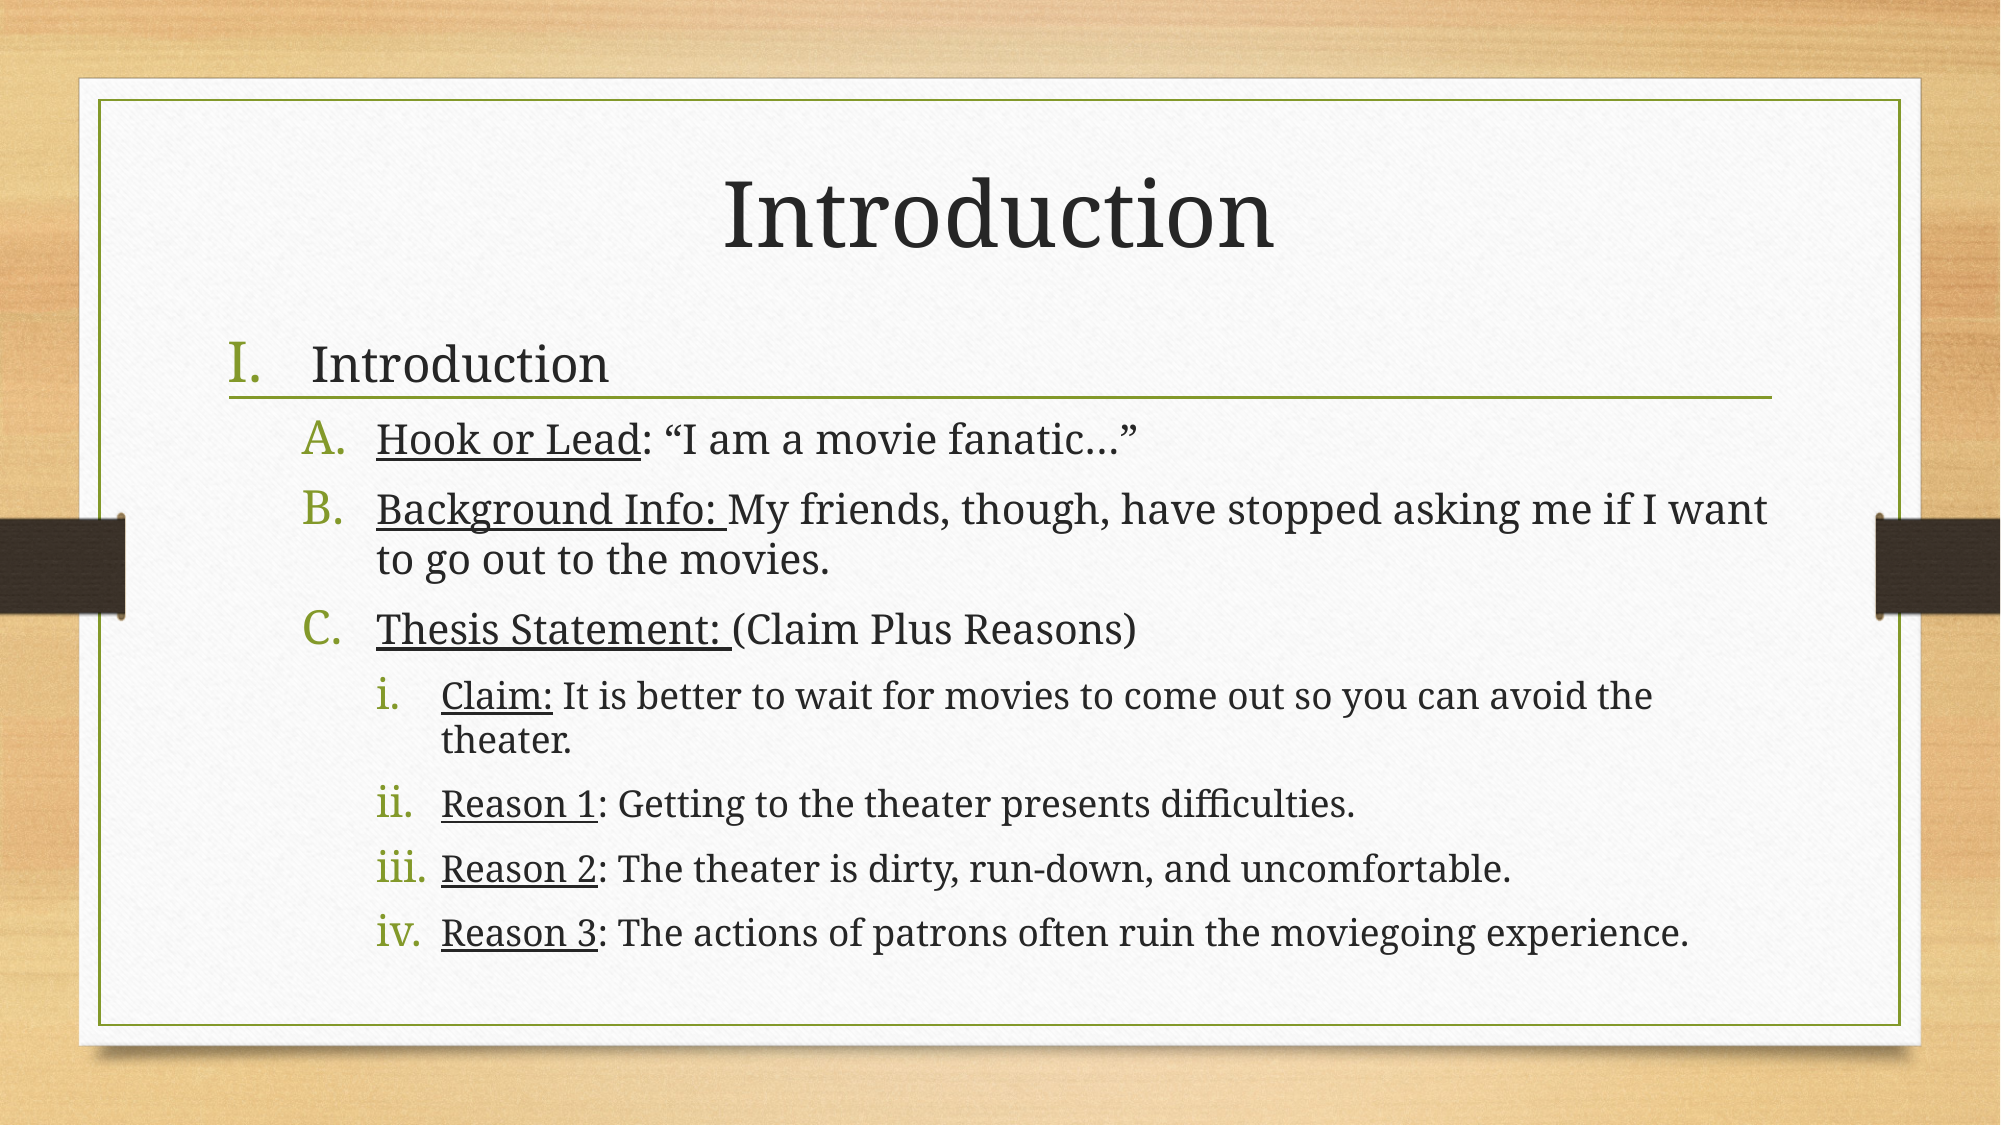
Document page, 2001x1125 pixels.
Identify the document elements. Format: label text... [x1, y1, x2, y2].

title Introduction [212, 132, 1788, 290]
picture [0, 0, 2001, 1125]
list Introduction Hook or Lead: “I am a movie fanatic…” Background Info: My friends, though, have stopped asking me if I want to go out to the movies. Thesis Statement: (Claim Plus Reasons) Claim: It is better to wait for movies to come out so you can avoid the theater. Reason 1: Getting to the theater presents difficulties. Reason 2: The theater is dirty, run-down, and uncomfortable. Reason 3: The actions of patrons often ruin the moviegoing experience. [212, 325, 1788, 964]
